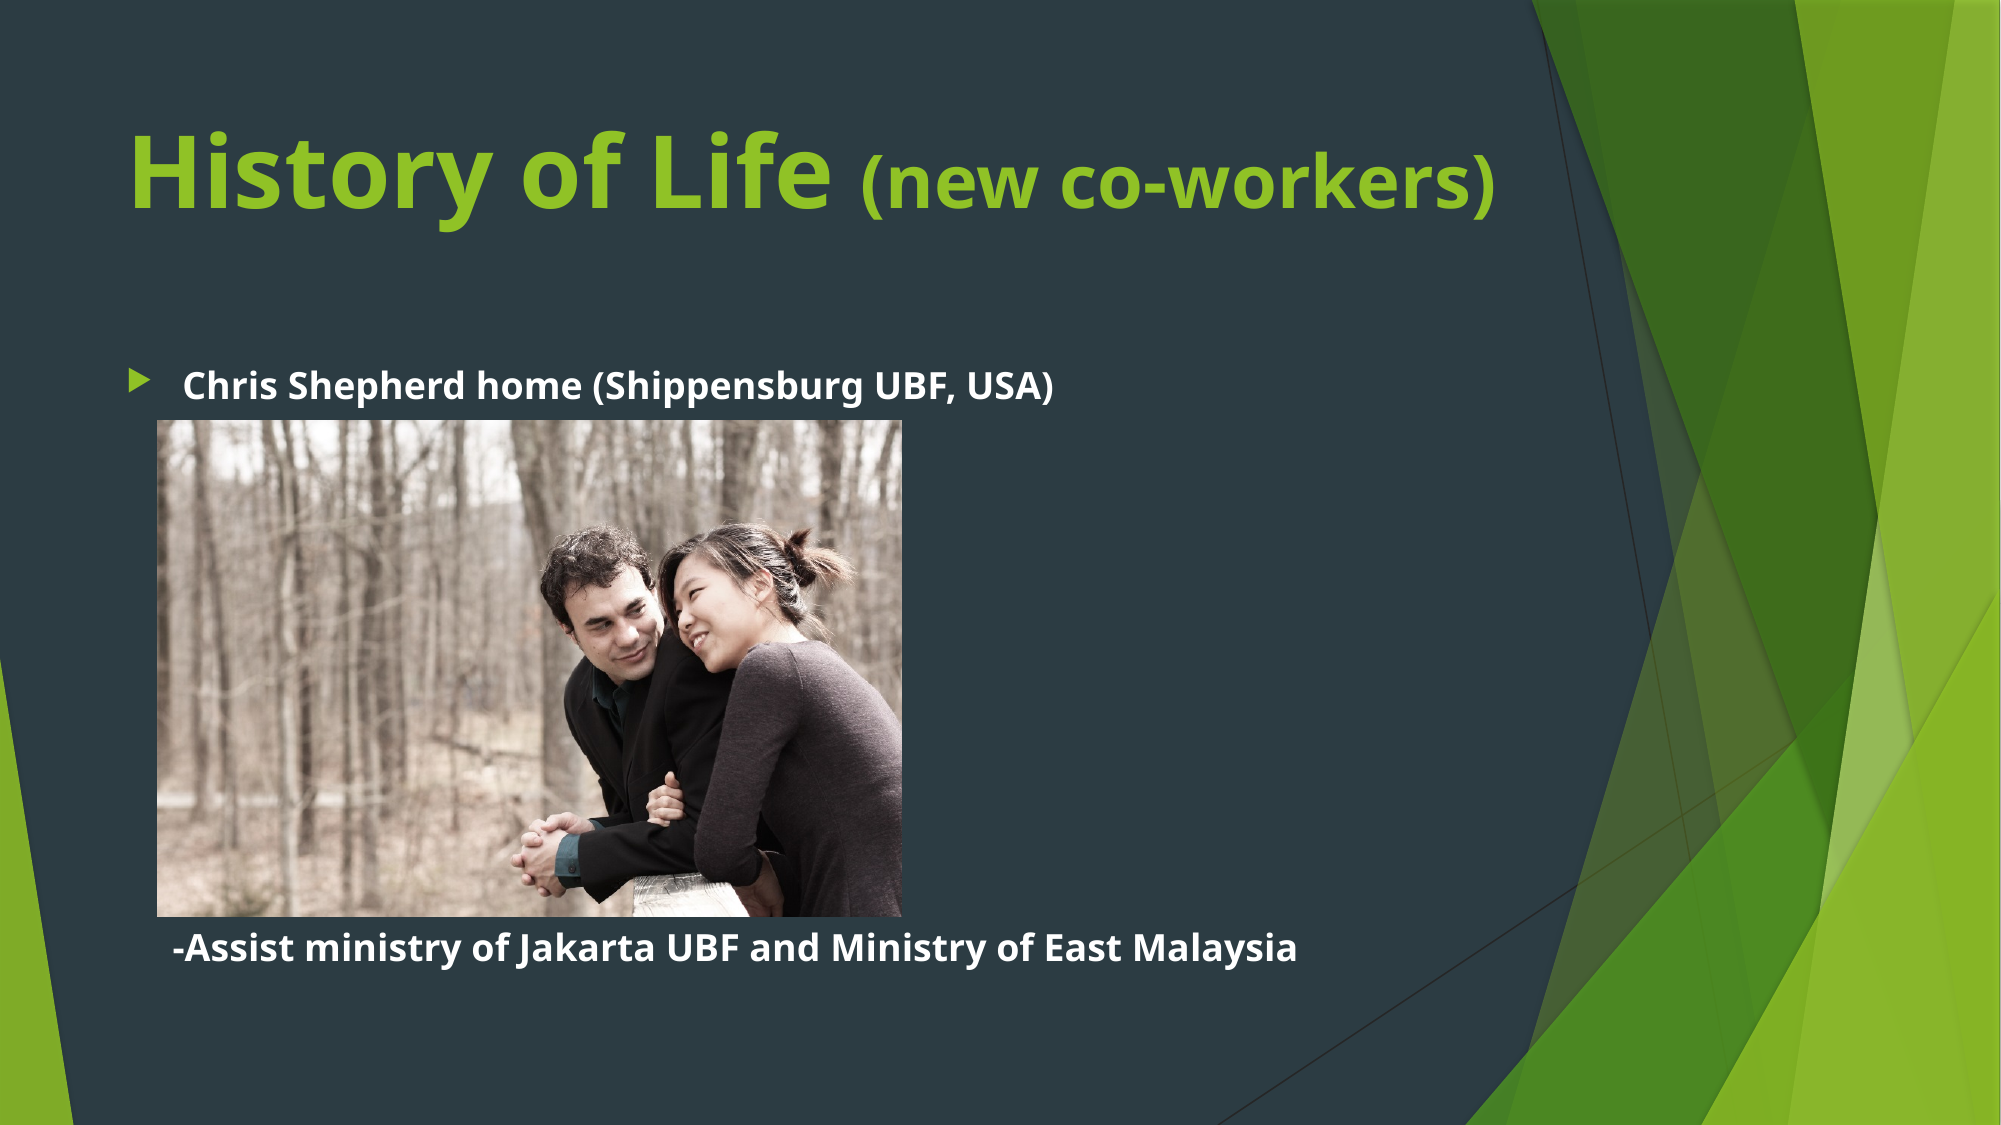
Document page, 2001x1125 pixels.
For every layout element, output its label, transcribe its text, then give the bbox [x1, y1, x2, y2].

picture [157, 420, 903, 917]
title History of Life (new co-workers) [111, 99, 1522, 239]
list Chris Shepherd home (Shippensburg UBF, USA) [111, 354, 1323, 453]
text_box -Assist ministry of Jakarta UBF and Ministry of East Malaysia [157, 916, 1369, 1015]
